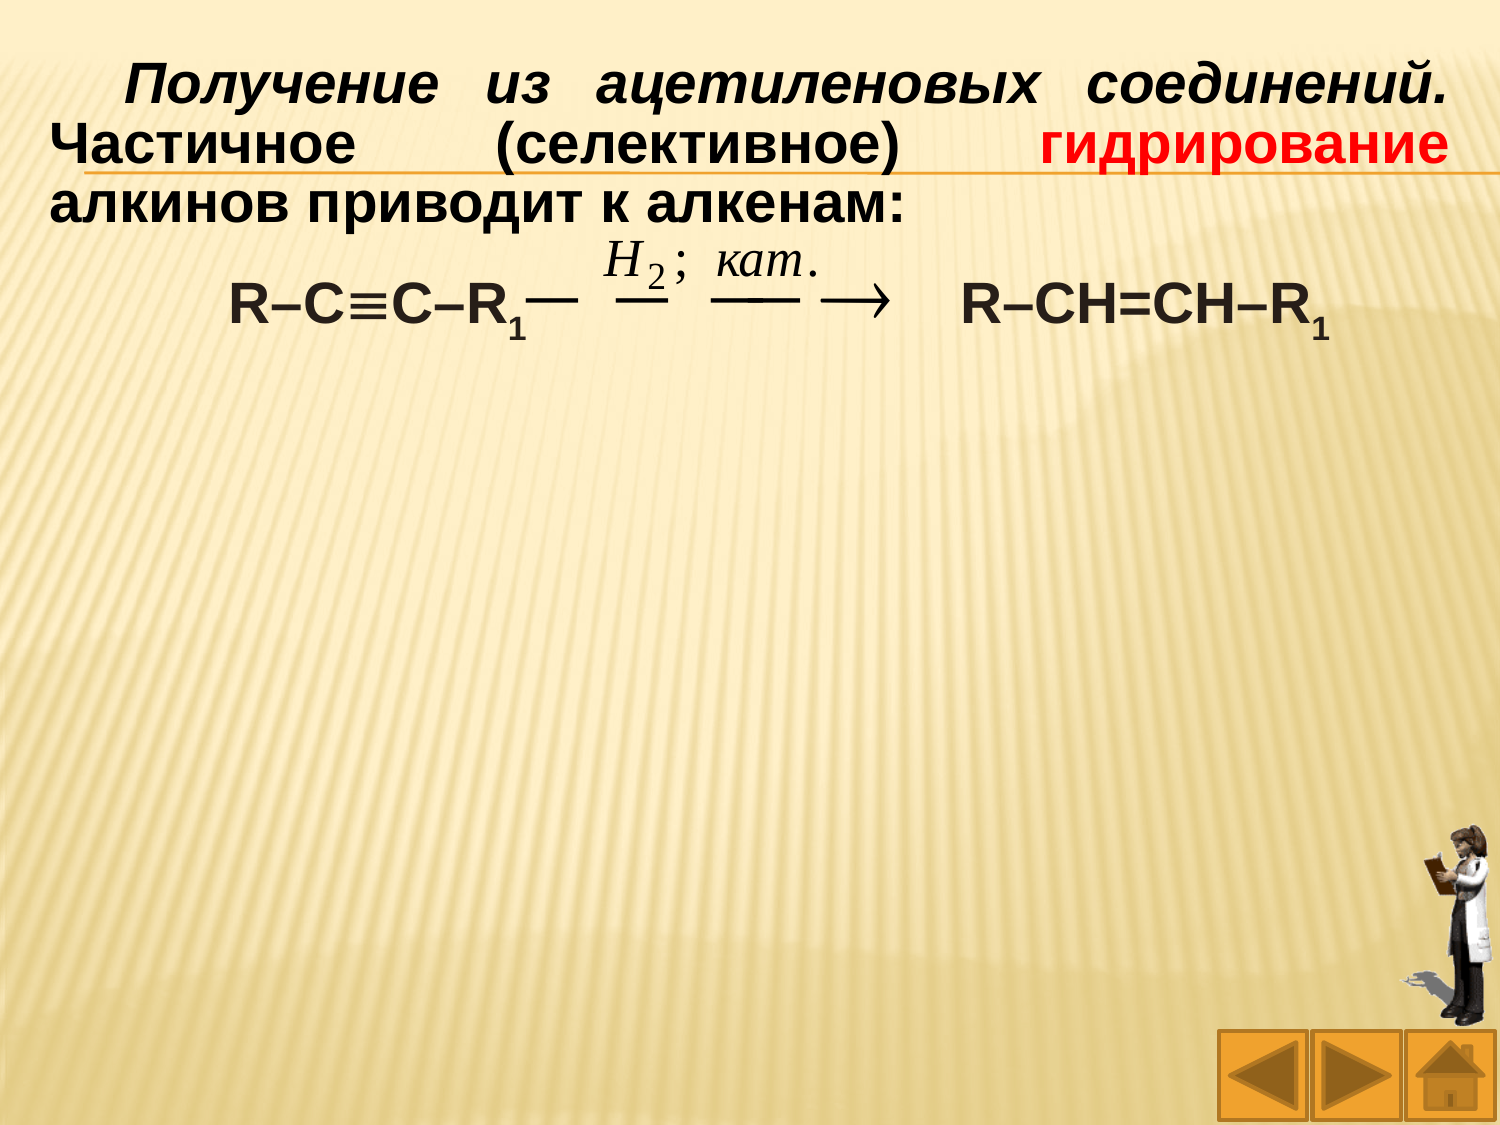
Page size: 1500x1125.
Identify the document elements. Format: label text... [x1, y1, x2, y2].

text_box Получение из ацетиленовых соединений. Частичное (селективное) гидрирование алкинов приводит к алкенам: R–СС–R1 R–СН=СН–R1 [35, 49, 1465, 355]
text_box [1404, 1050, 1497, 1122]
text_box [497, 219, 928, 351]
text_box [1310, 1029, 1403, 1122]
picture [1393, 819, 1500, 1034]
text_box [1217, 1029, 1309, 1122]
